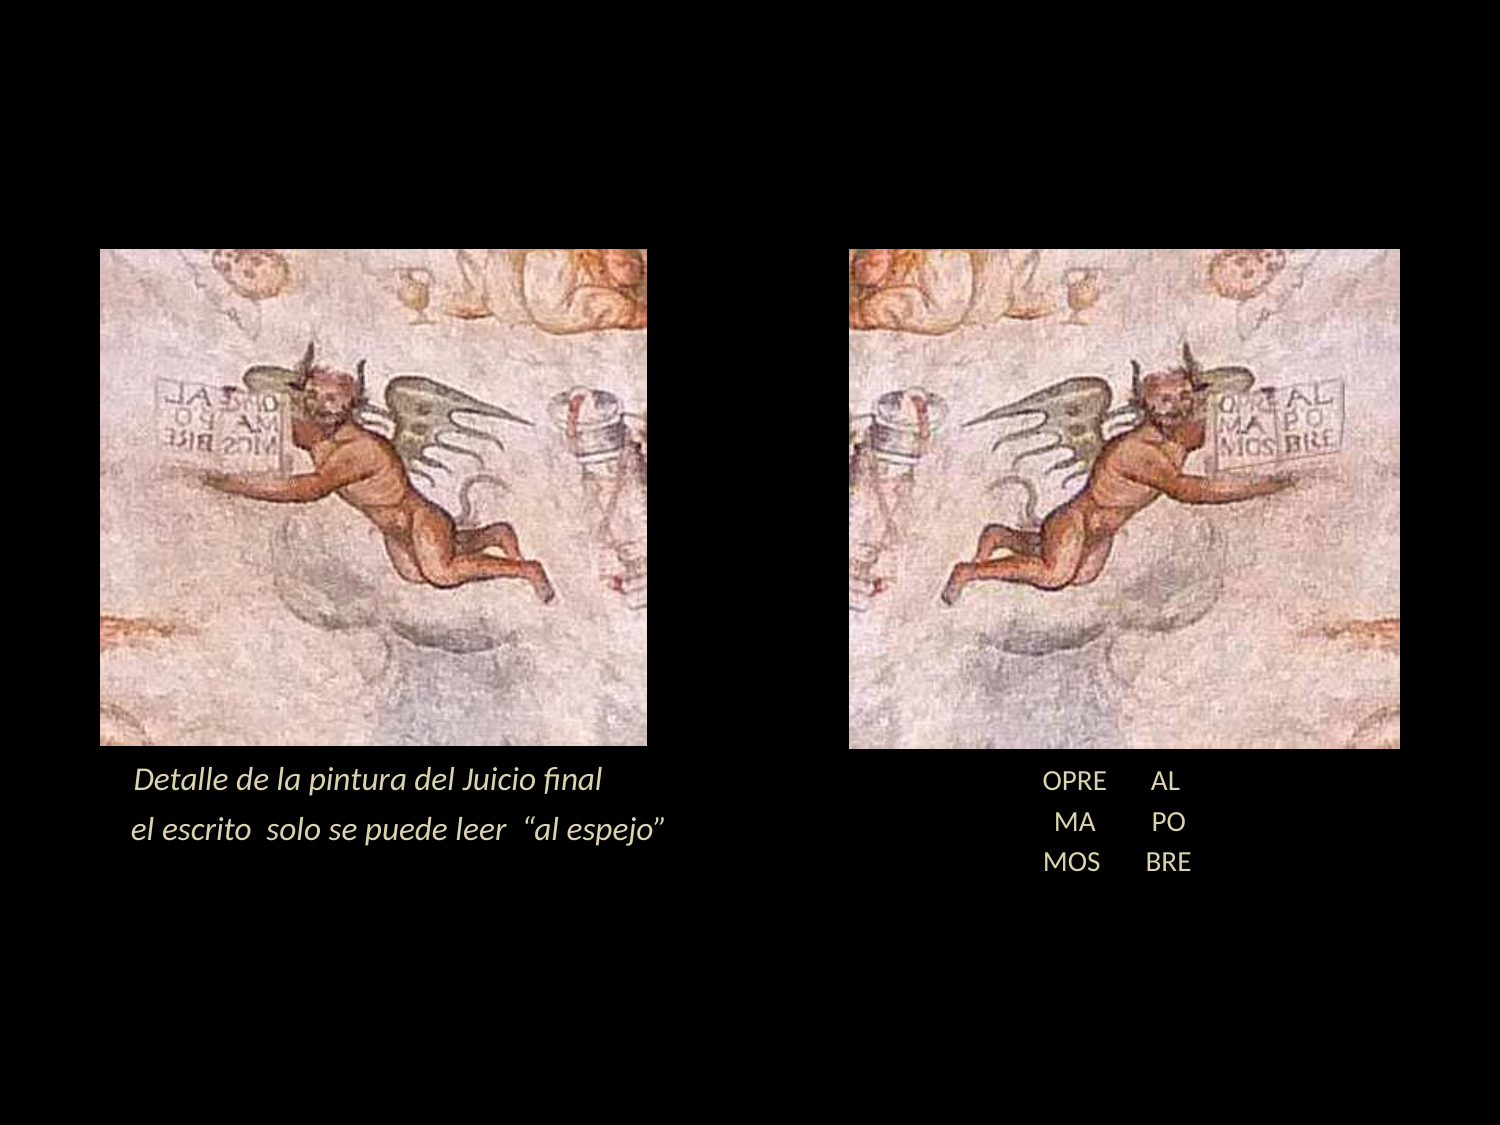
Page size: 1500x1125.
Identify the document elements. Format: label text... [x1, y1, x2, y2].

text_box OPRE MA MOS [1025, 757, 1124, 888]
text_box el escrito solo se puede leer “al espejo” [104, 800, 738, 856]
text_box AL PO BRE [1124, 757, 1213, 888]
picture [849, 249, 1401, 749]
text_box Detalle de la pintura del Juicio final [104, 750, 700, 800]
picture [0, 0, 647, 1125]
